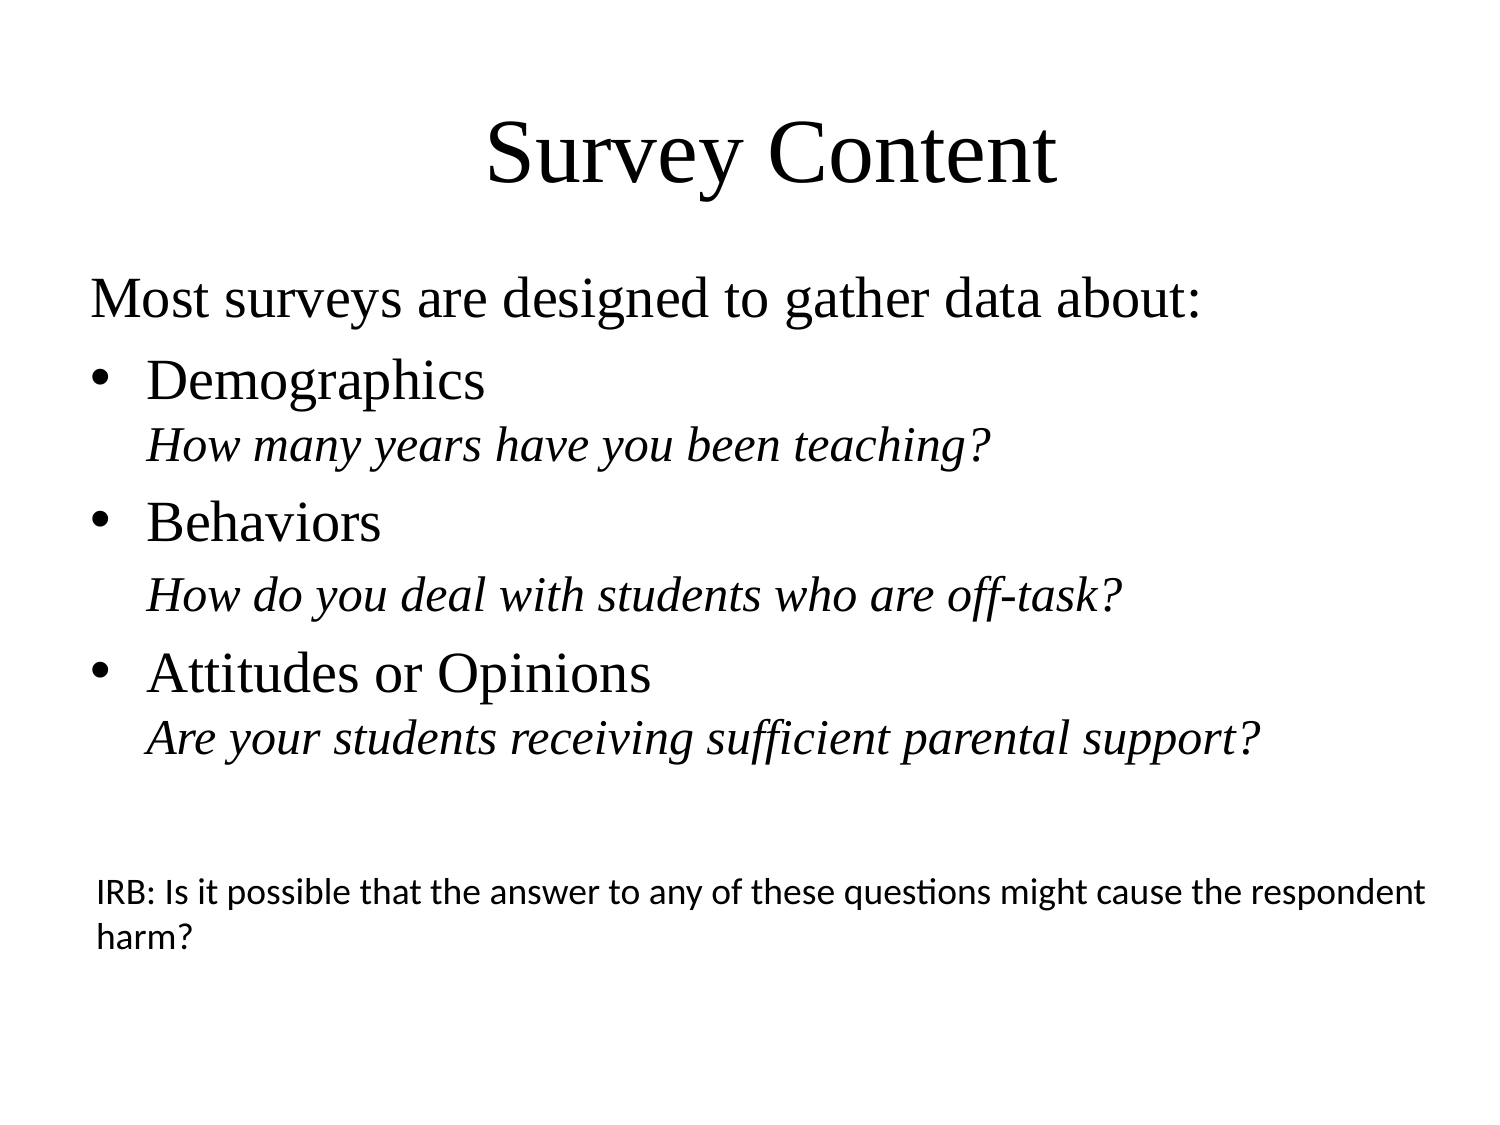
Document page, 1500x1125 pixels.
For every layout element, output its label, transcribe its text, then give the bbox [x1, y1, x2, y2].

title Survey Content [137, 39, 1413, 252]
text_box IRB: Is it possible that the answer to any of these questions might cause the respondent harm? [89, 866, 1446, 998]
list Most surveys are designed to gather data about: Demographics How many years have you been teaching? Behaviors How do you deal with students who are off-task? Attitudes or Opinions Are your students receiving sufficient parental support? [75, 252, 1463, 1078]
